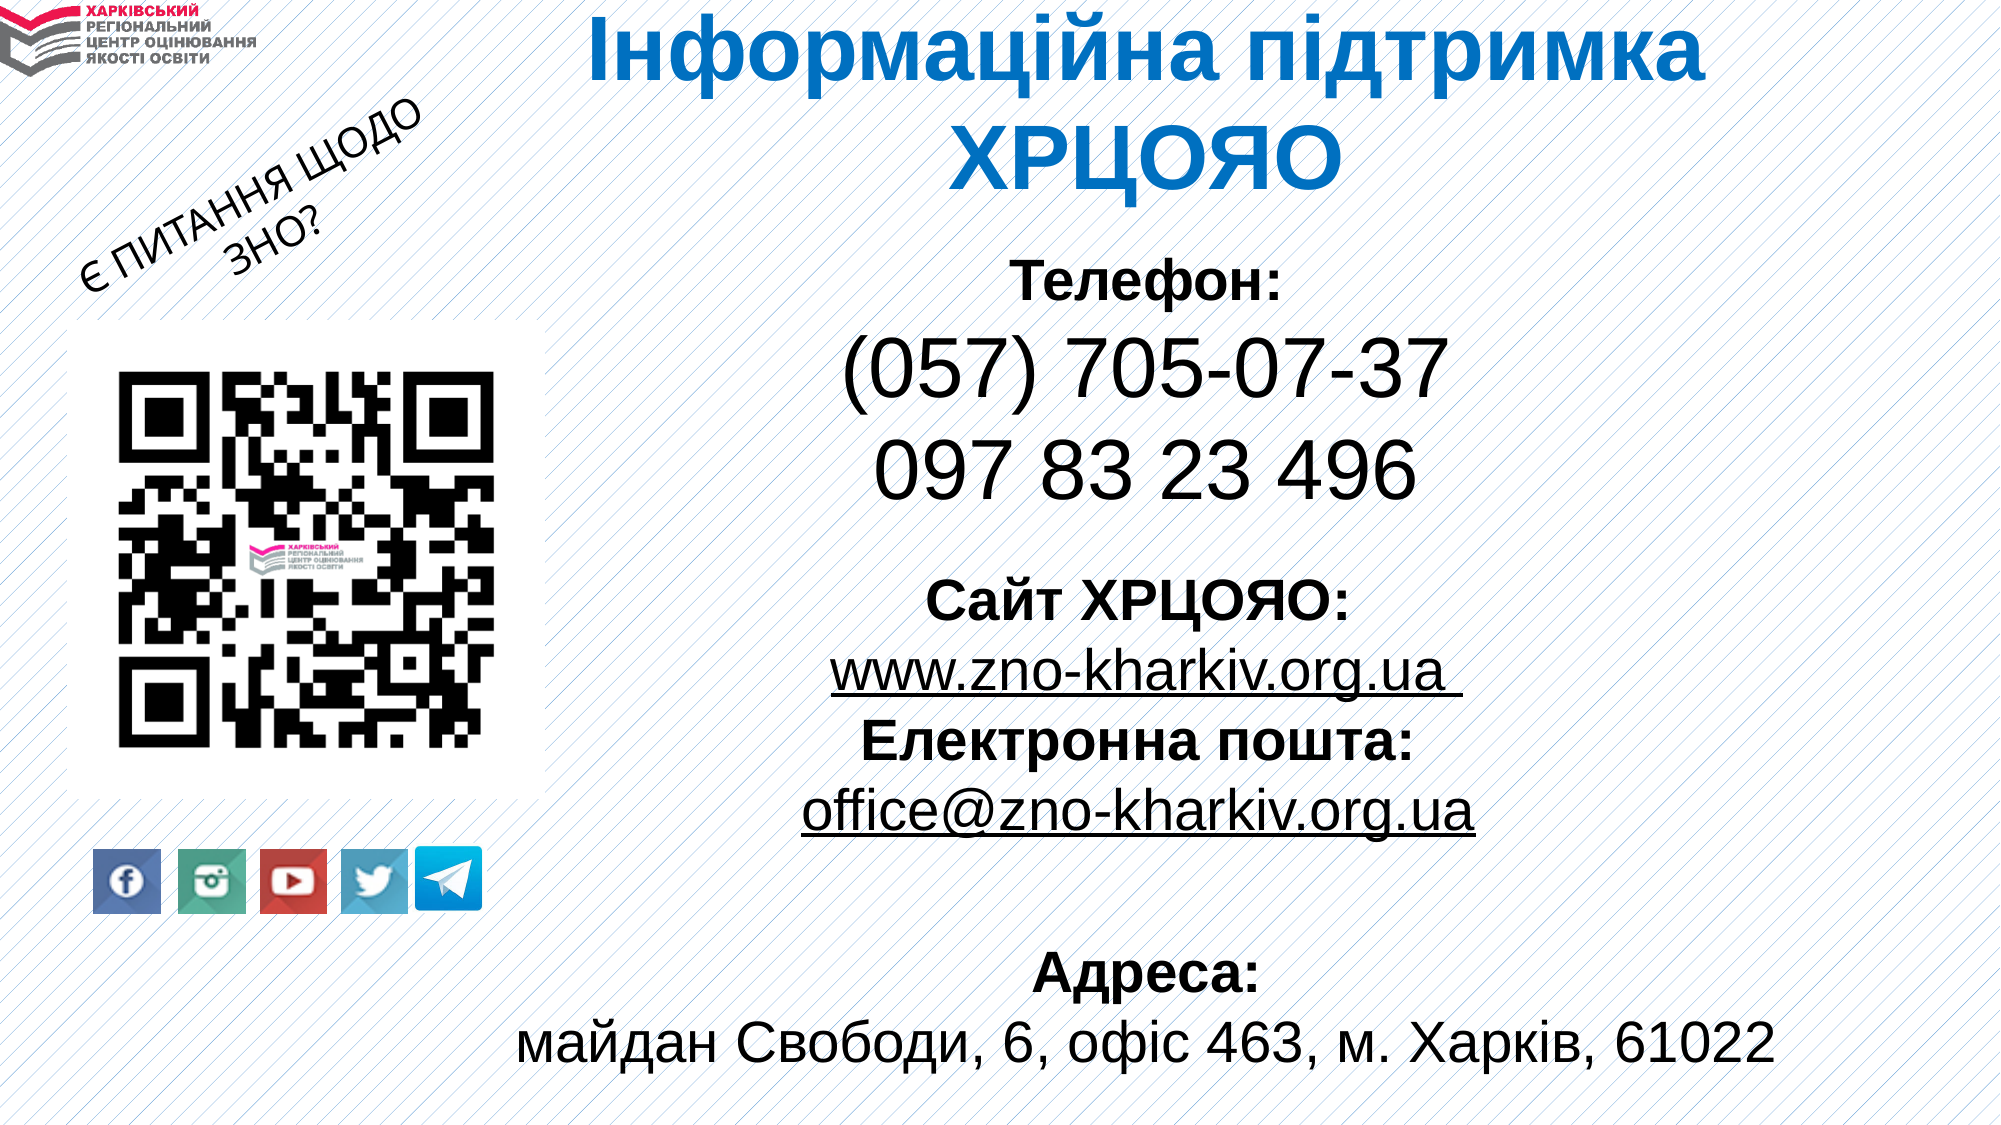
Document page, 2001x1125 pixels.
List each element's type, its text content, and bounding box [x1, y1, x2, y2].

picture [178, 849, 246, 914]
picture [93, 849, 161, 914]
text_box Інформаційна підтримка ХРЦОЯО [407, 0, 1886, 216]
picture [0, 3, 256, 77]
text_box Є питання щодо ЗНО? [22, 54, 502, 363]
picture [341, 849, 408, 914]
picture [412, 843, 488, 913]
picture [260, 849, 327, 914]
text_box Телефон: (057) 705-07-37 097 83 23 496 Сайт ХРЦОЯО: www.zno-kharkiv.org.ua Електронна пошта: office@zno-kharkiv.org.ua Адреса: майдан Свободи, 6, офіс 463, м. Харків, 61022 [493, 212, 1801, 1082]
picture [67, 320, 545, 799]
text_box [324, 973, 493, 1073]
